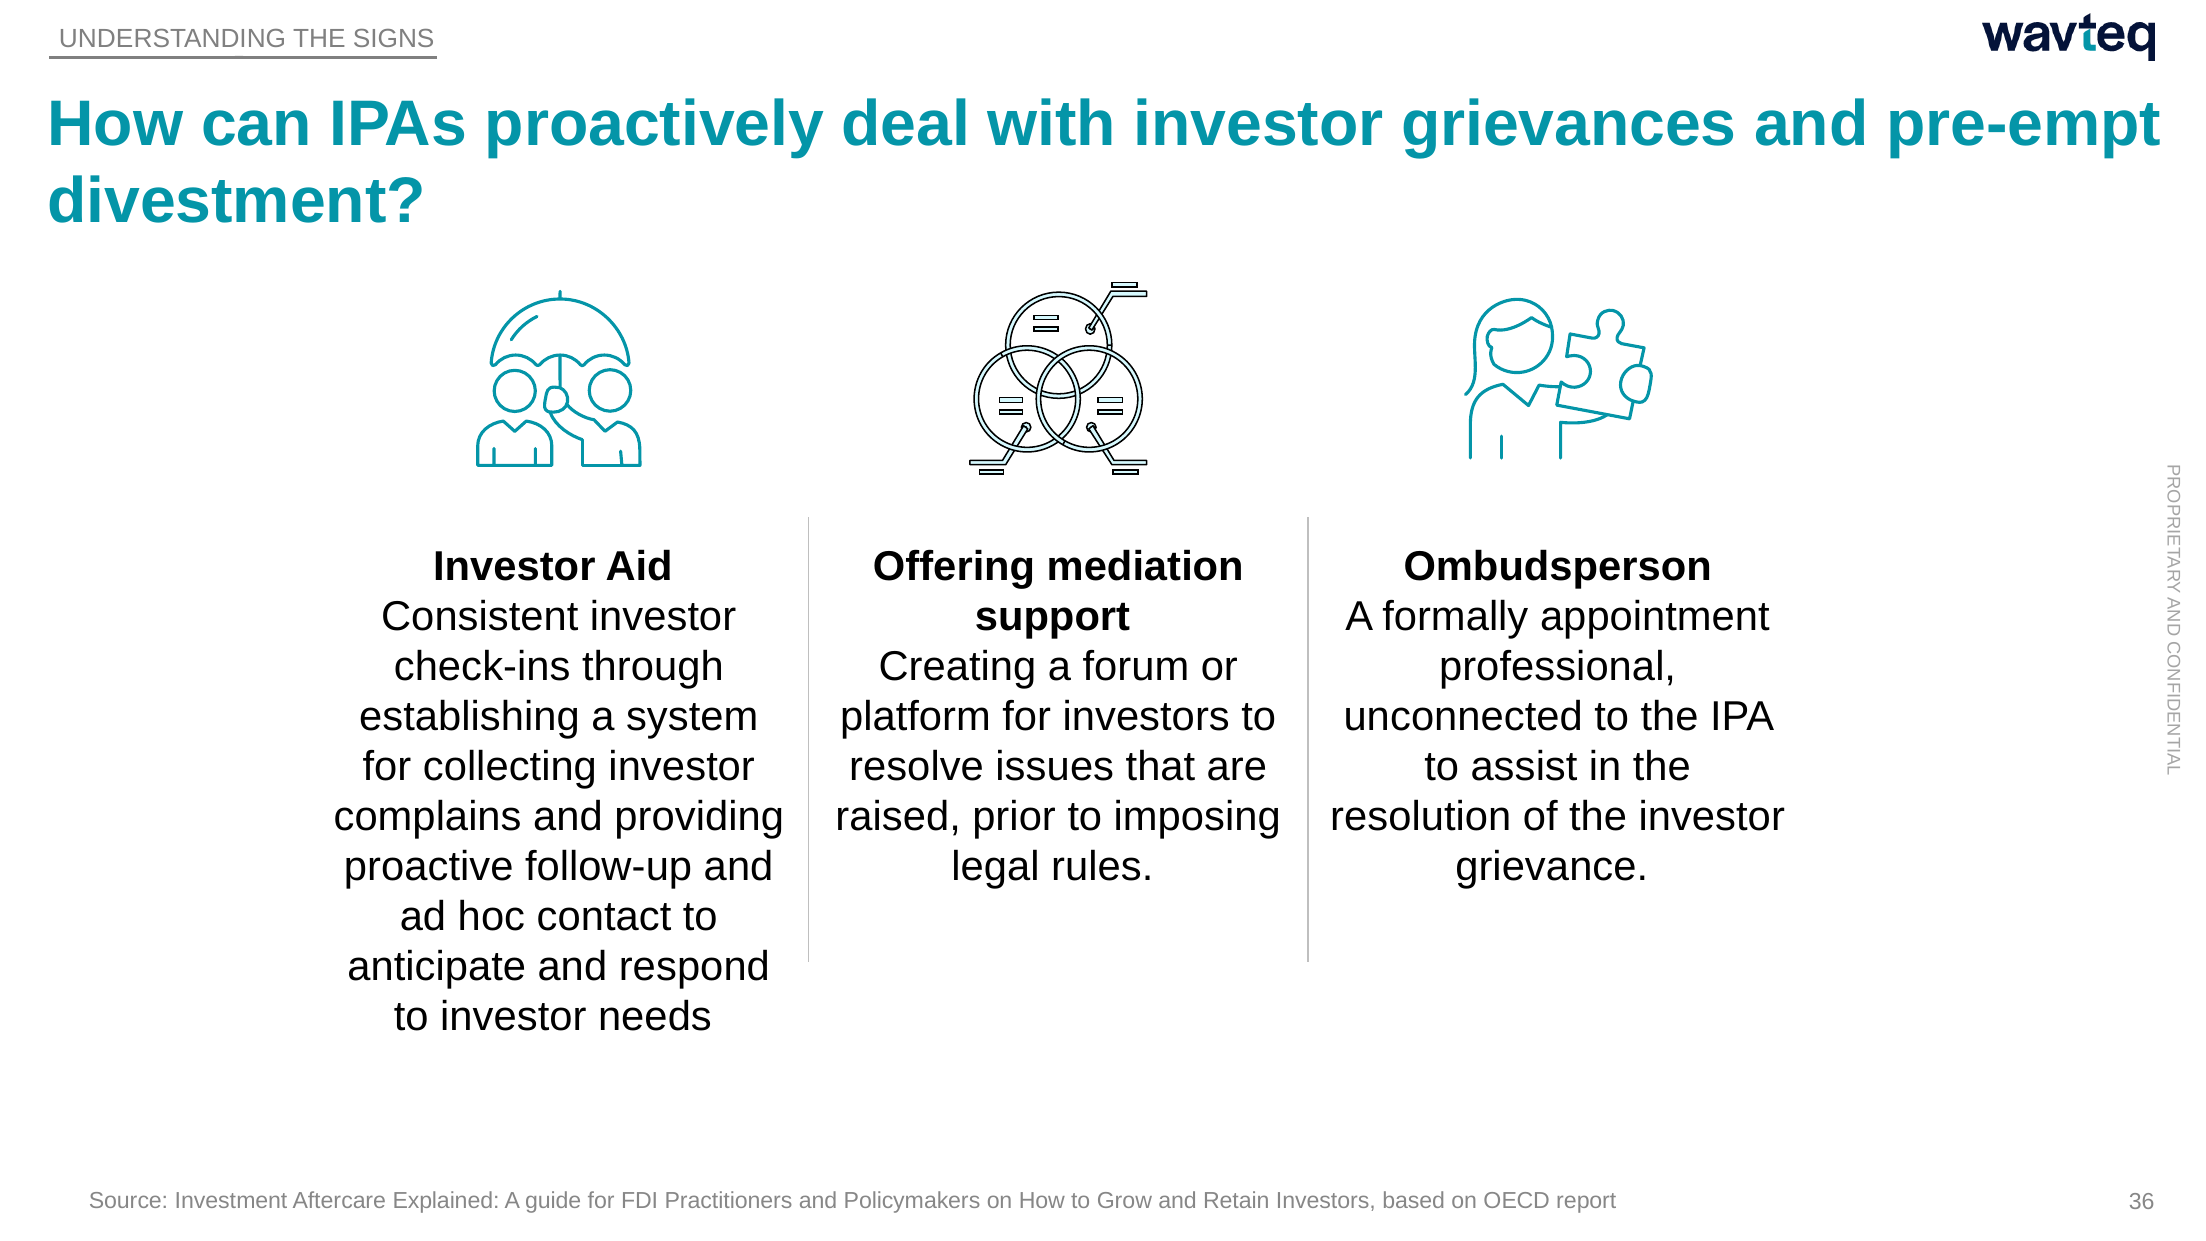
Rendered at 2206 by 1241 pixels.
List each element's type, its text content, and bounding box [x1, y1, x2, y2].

text_box Investor Aid Consistent investor check-ins through establishing a system for collecting investor complains and providing proactive follow-up and ad hoc contact to anticipate and respond to investor needs [314, 531, 804, 955]
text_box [48, 20, 438, 58]
picture [1982, 13, 2155, 61]
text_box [477, 291, 641, 466]
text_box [1465, 299, 1650, 458]
text_box Offering mediation support Creating a forum or platform for investors to resolve issues that are raised, prior to imposing legal rules. [814, 531, 1303, 955]
title How can IPAs proactively deal with investor grievances and pre-empt divestment? [47, 81, 2176, 289]
text_box Source: Investment Aftercare Explained: A guide for FDI Practitioners and Policymakers on How to Grow and Retain Investors, based on OECD report [47, 1185, 1826, 1213]
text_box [969, 282, 1147, 475]
text_box Ombudsperson A formally appointment professional, unconnected to the IPA to assist in the resolution of the investor grievance. [1313, 531, 1802, 955]
